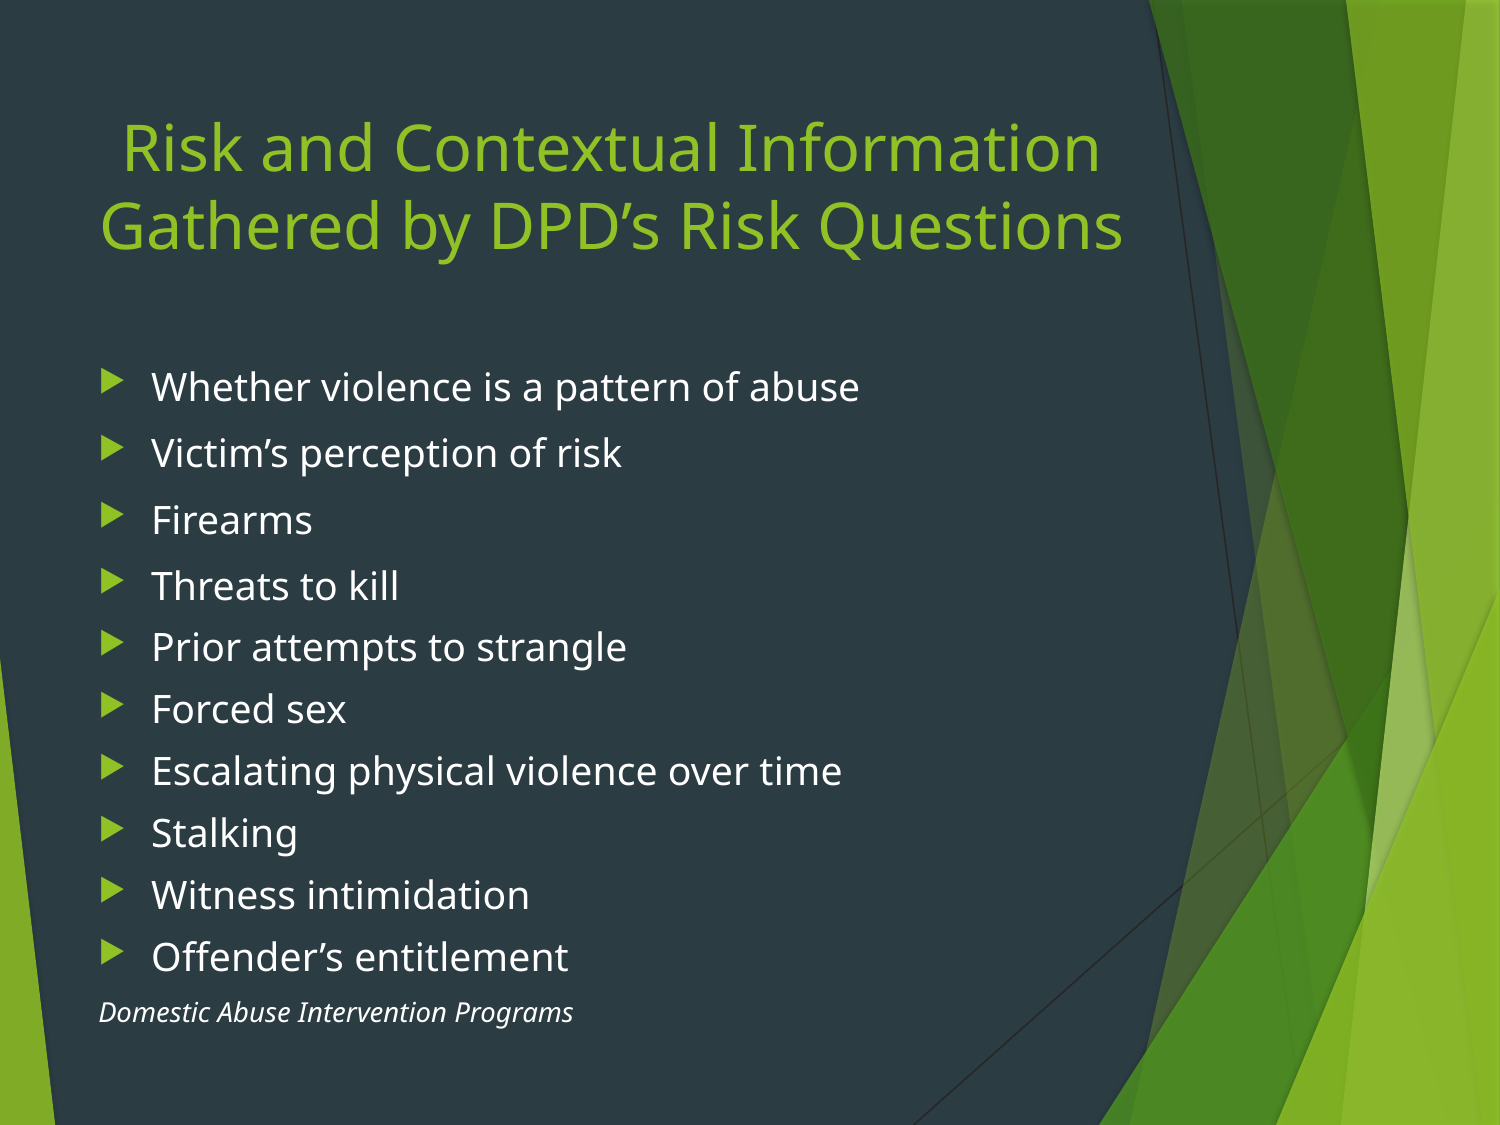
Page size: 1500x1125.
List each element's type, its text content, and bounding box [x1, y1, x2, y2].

list Whether violence is a pattern of abuse Victim’s perception of risk Firearms Threats to kill Prior attempts to strangle Forced sex Escalating physical violence over time Stalking Witness intimidation Offender’s entitlement Domestic Abuse Intervention Programs [83, 354, 1141, 1038]
title Risk and Contextual Information Gathered by DPD’s Risk Questions [83, 99, 1141, 317]
